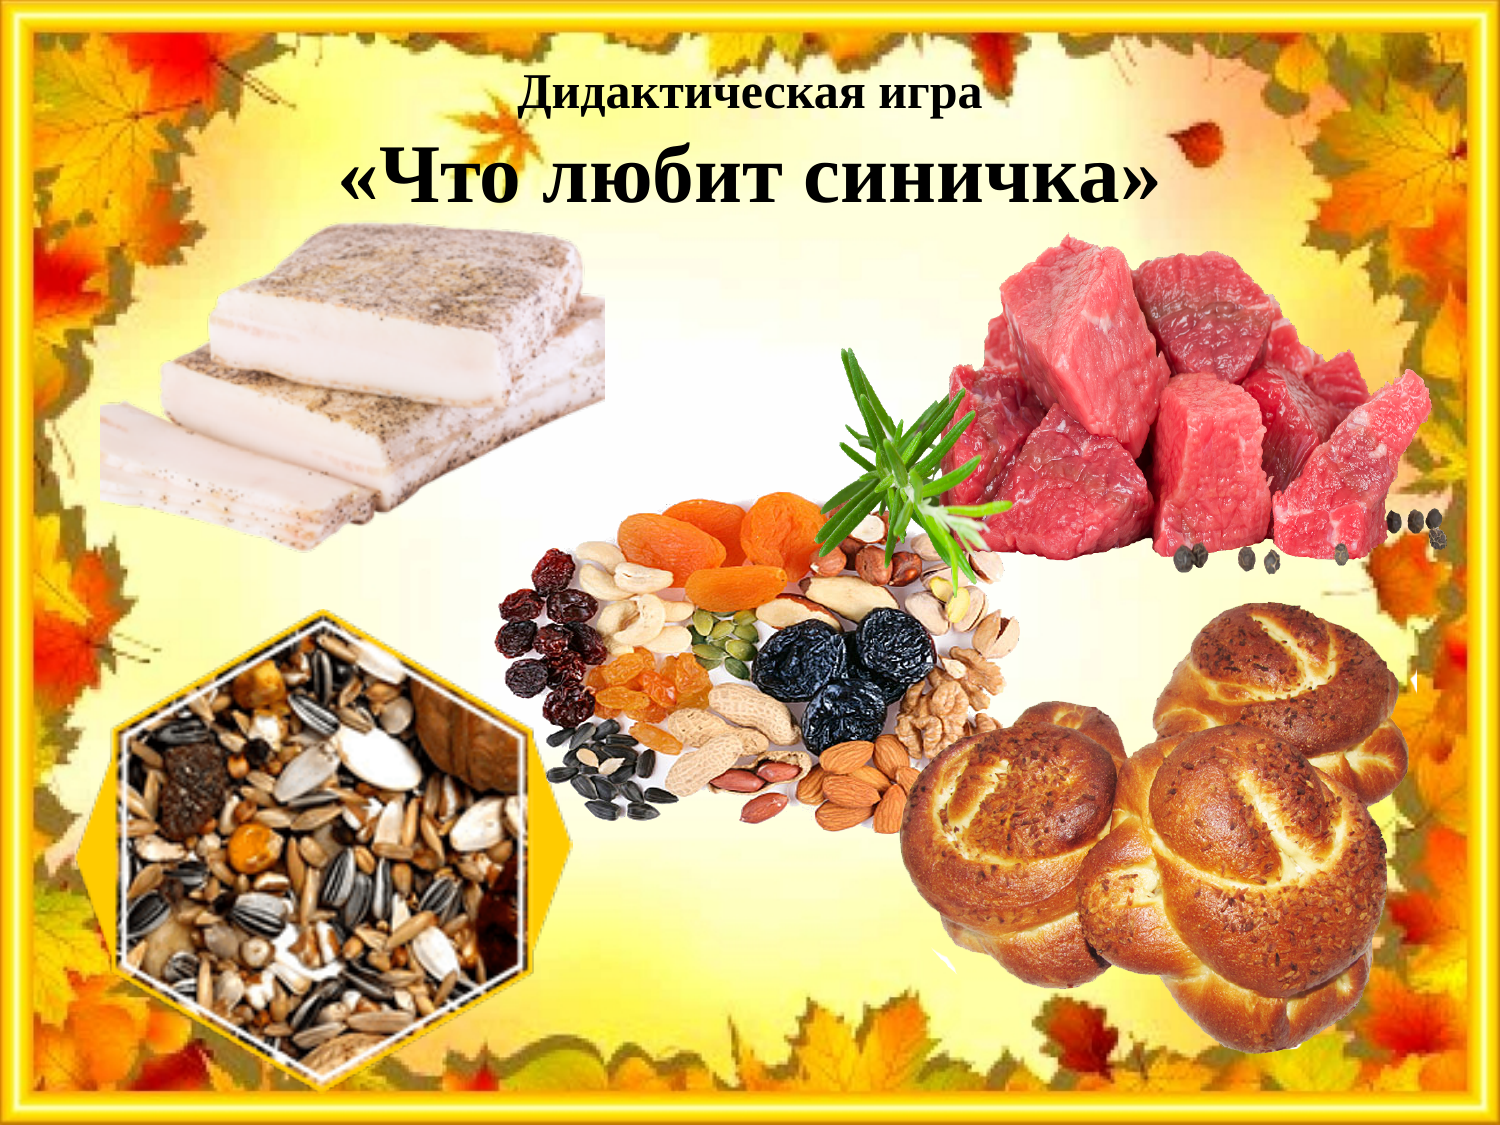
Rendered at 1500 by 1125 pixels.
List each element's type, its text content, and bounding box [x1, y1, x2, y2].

picture [0, 0, 1500, 1125]
title Дидактическая игра «Что любит синичка» [74, 44, 1426, 233]
